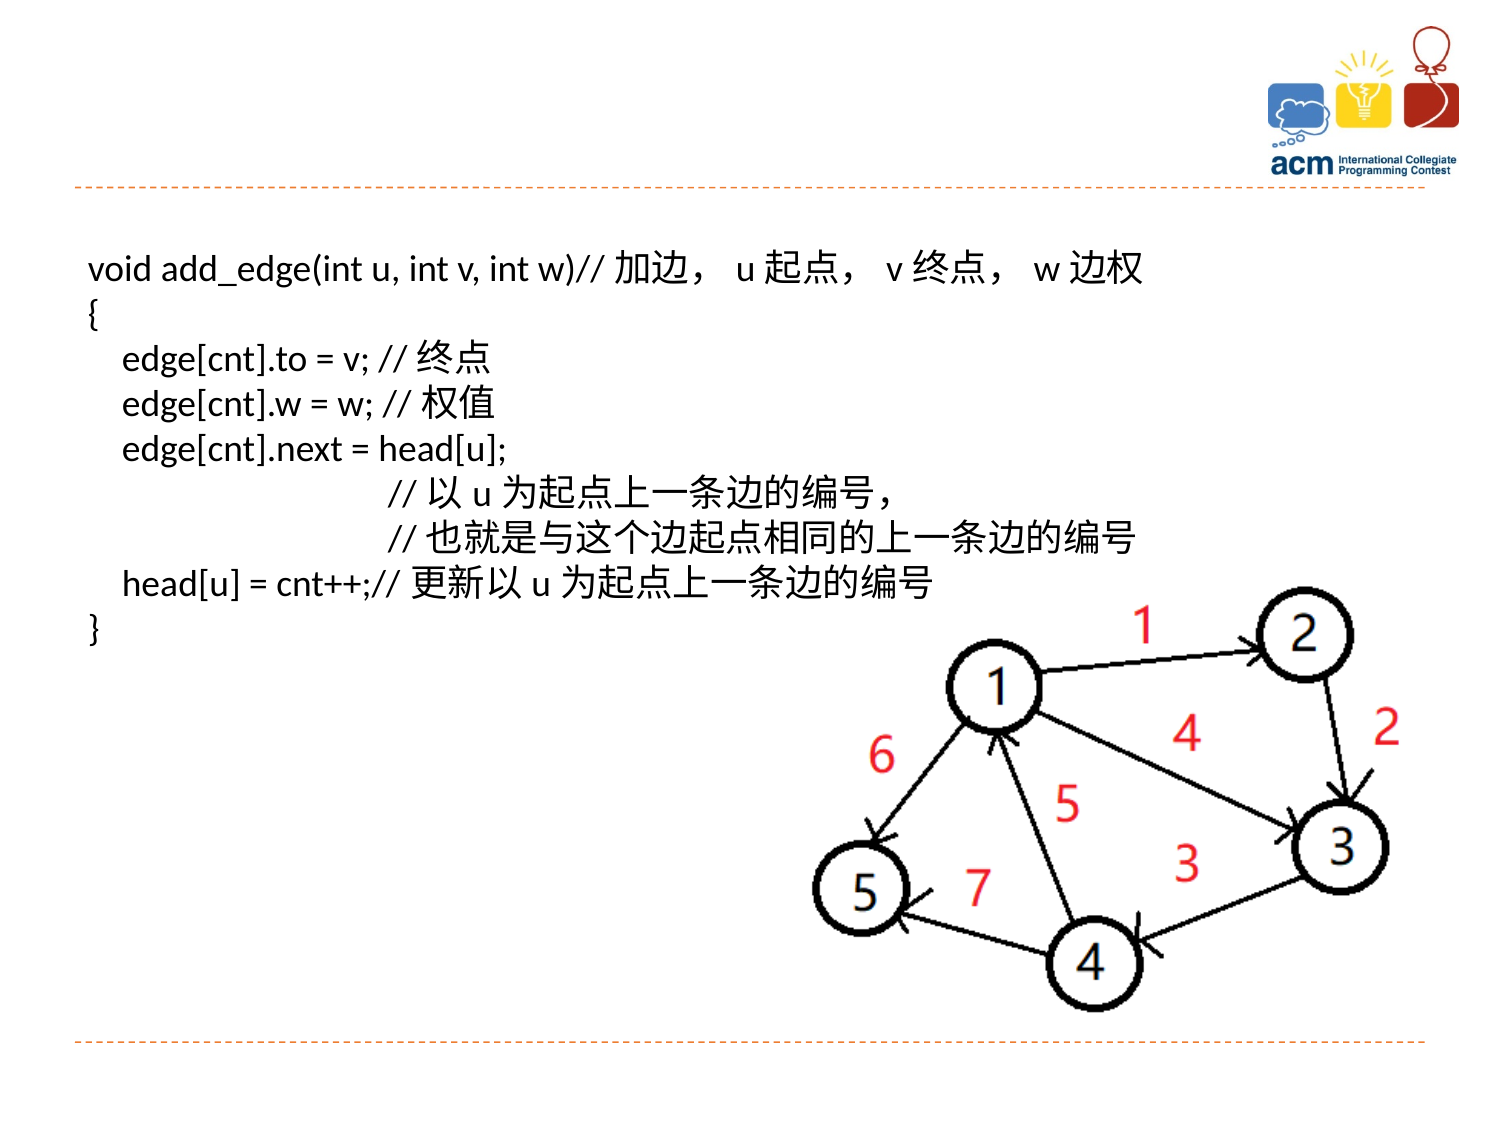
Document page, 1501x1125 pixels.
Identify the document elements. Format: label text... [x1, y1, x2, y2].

text_box void add_edge(int u, int v, int w)//加边，u起点，v终点，w边权 { edge[cnt].to = v; //终点 edge[cnt].w = w; //权值 edge[cnt].next = head[u]; //以u为起点上一条边的编号， //也就是与这个边起点相同的上一条边的编号 head[u] = cnt++;//更新以u为起点上一条边的编号 } [73, 236, 1186, 702]
picture [786, 557, 1425, 1026]
slide_number [1059, 1042, 1398, 1103]
picture [1268, 26, 1459, 181]
